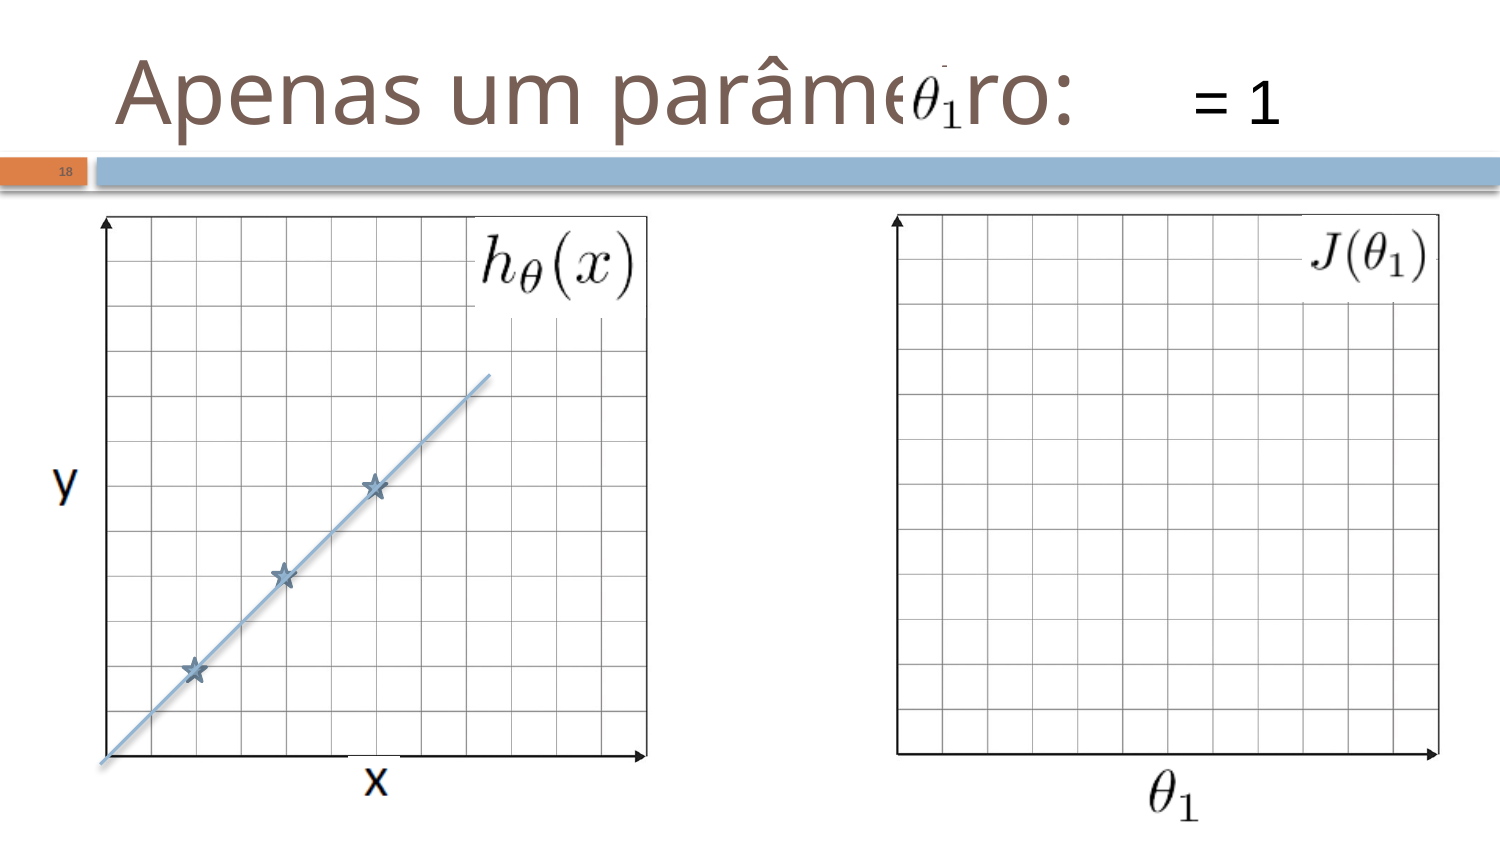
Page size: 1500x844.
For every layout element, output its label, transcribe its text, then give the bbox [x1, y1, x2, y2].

picture [88, 204, 657, 812]
picture [903, 67, 964, 139]
picture [40, 456, 87, 517]
picture [879, 203, 1449, 831]
slide_number 18 [0, 156, 88, 187]
title Apenas um parâmetro: = 1 [100, 28, 1438, 150]
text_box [100, 374, 491, 765]
